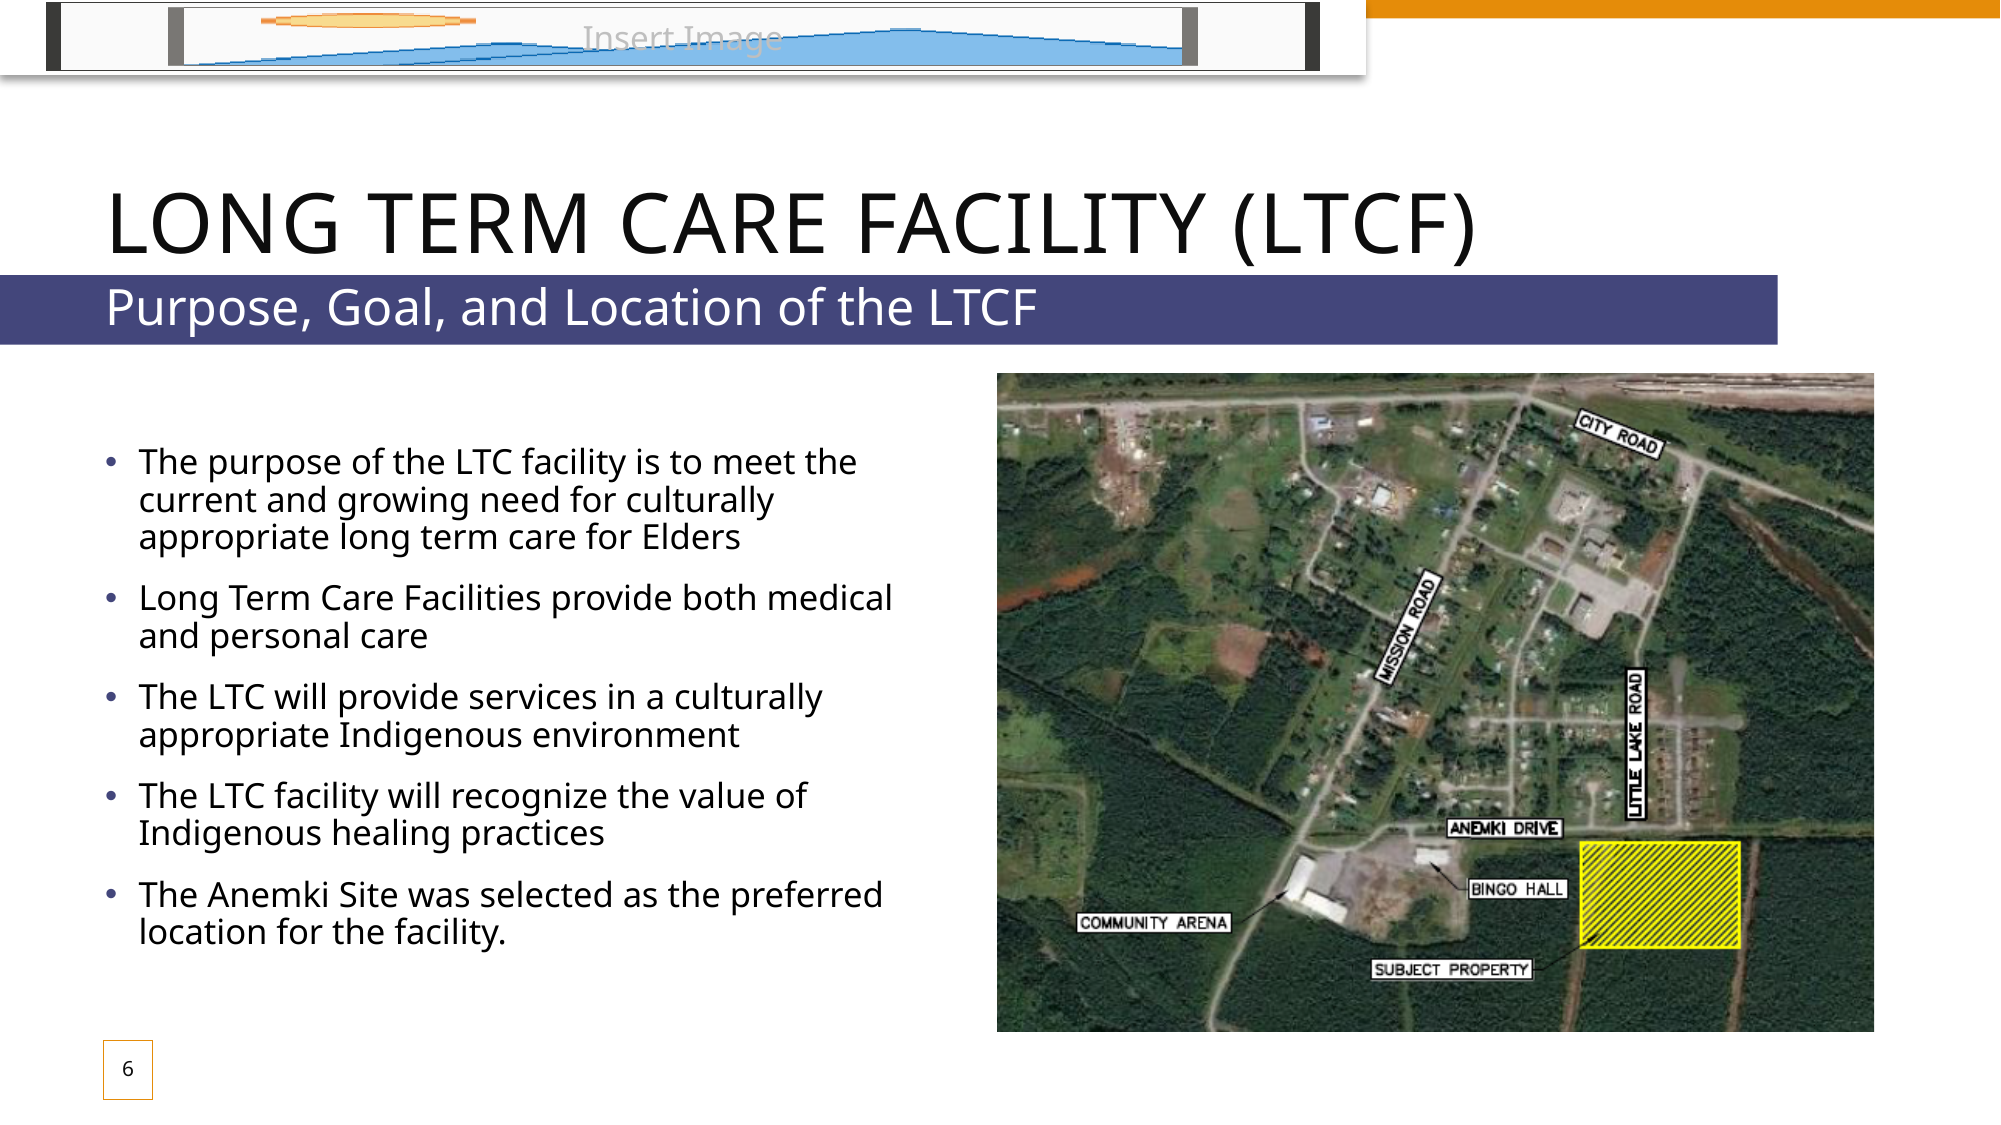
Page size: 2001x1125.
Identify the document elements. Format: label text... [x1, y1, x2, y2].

list The purpose of the LTC facility is to meet the current and growing need for culturally appropriate long term care for Elders Long Term Care Facilities provide both medical and personal care The LTC will provide services in a culturally appropriate Indigenous environment The LTC facility will recognize the value of Indigenous healing practices The Anemki Site was selected as the preferred location for the facility. [90, 437, 953, 963]
slide_number 6 [103, 1040, 153, 1100]
title Long Term Care Facility (LTCF) [90, 162, 1863, 279]
picture [996, 373, 1875, 1032]
list Purpose, Goal, and Location of the LTCF [0, 275, 1778, 345]
text_box [493, 485, 989, 546]
picture [0, 0, 1367, 76]
